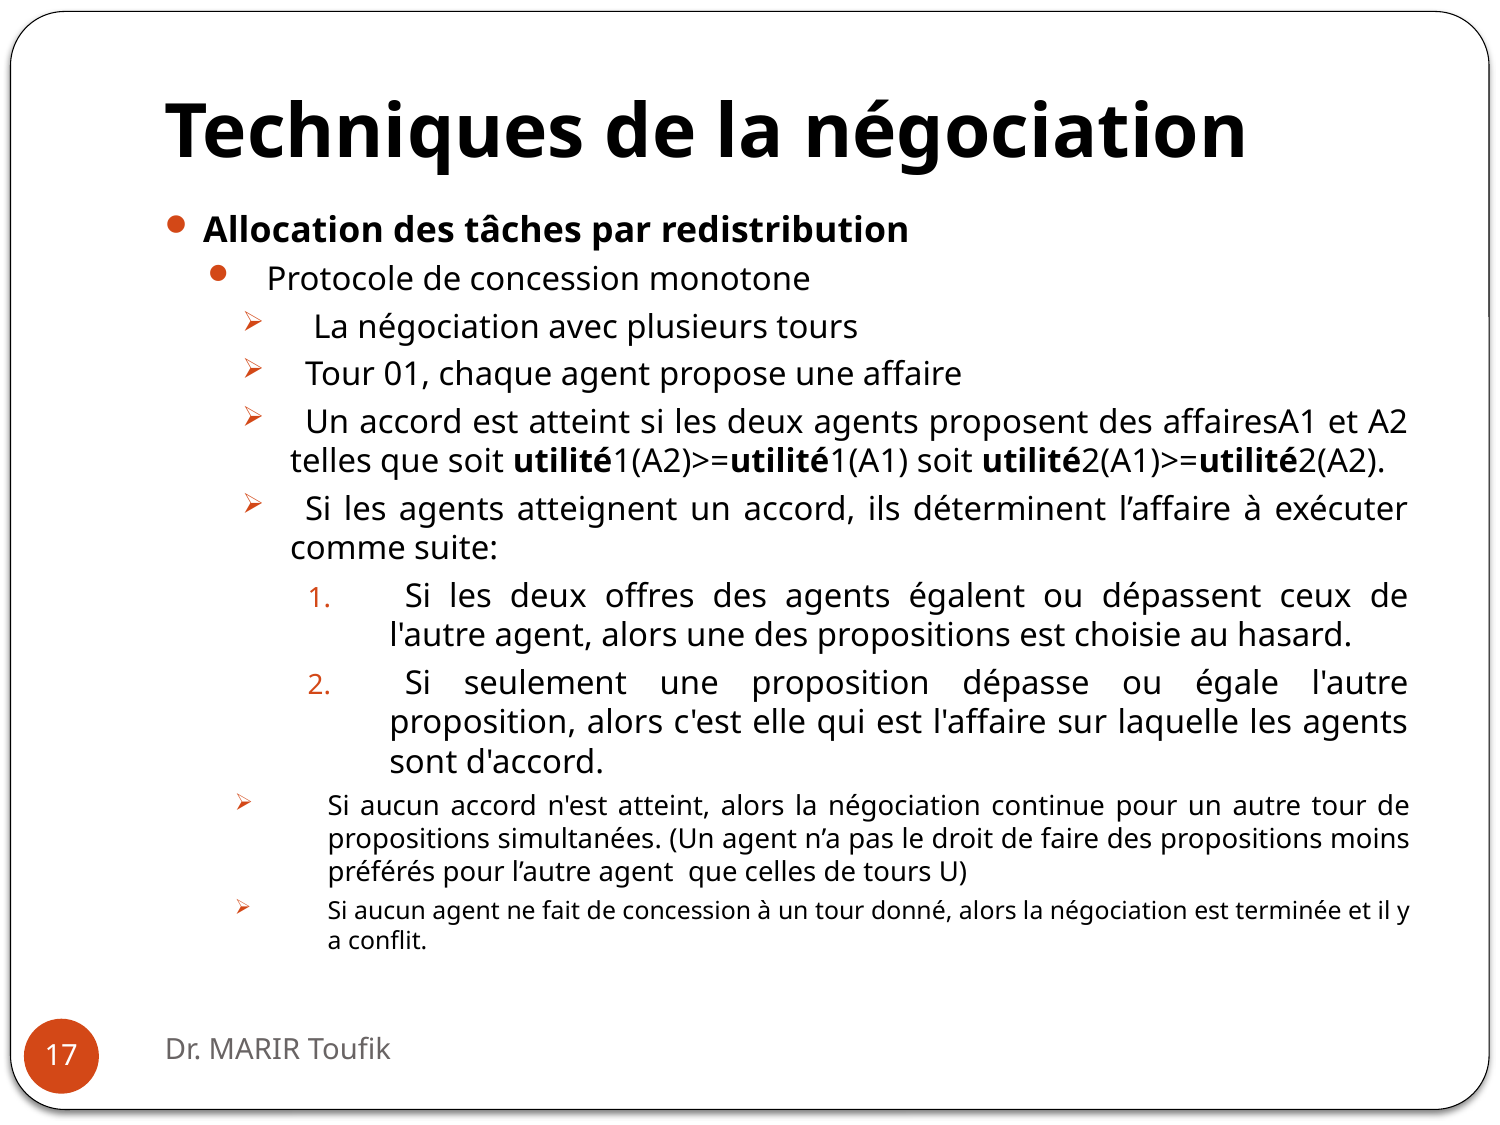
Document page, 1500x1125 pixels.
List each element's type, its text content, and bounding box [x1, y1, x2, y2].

title Techniques de la négociation [150, 45, 1425, 188]
list Allocation des tâches par redistribution Protocole de concession monotone La négociation avec plusieurs tours Tour 01, chaque agent propose une affaire Un accord est atteint si les deux agents proposent des affairesA1 et A2 telles que soit utilité1(A2)>=utilité1(A1) soit utilité2(A1)>=utilité2(A2). Si les agents atteignent un accord, ils déterminent l’affaire à exécuter comme suite: Si les deux offres des agents égalent ou dépassent ceux de l'autre agent, alors une des propositions est choisie au hasard. Si seulement une proposition dépasse ou égale l'autre proposition, alors c'est elle qui est l'affaire sur laquelle les agents sont d'accord. Si aucun accord n'est atteint, alors la négociation continue pour un autre tour de propositions simultanées. (Un agent n’a pas le droit de faire des propositions moins préférés pour l’autre agent que celles de tours U) Si aucun agent ne fait de concession à un tour donné, alors la négociation est terminée et il y a conflit. [150, 199, 1425, 988]
slide_number 17 [23, 1018, 99, 1094]
footer Dr. MARIR Toufik [150, 1012, 800, 1088]
